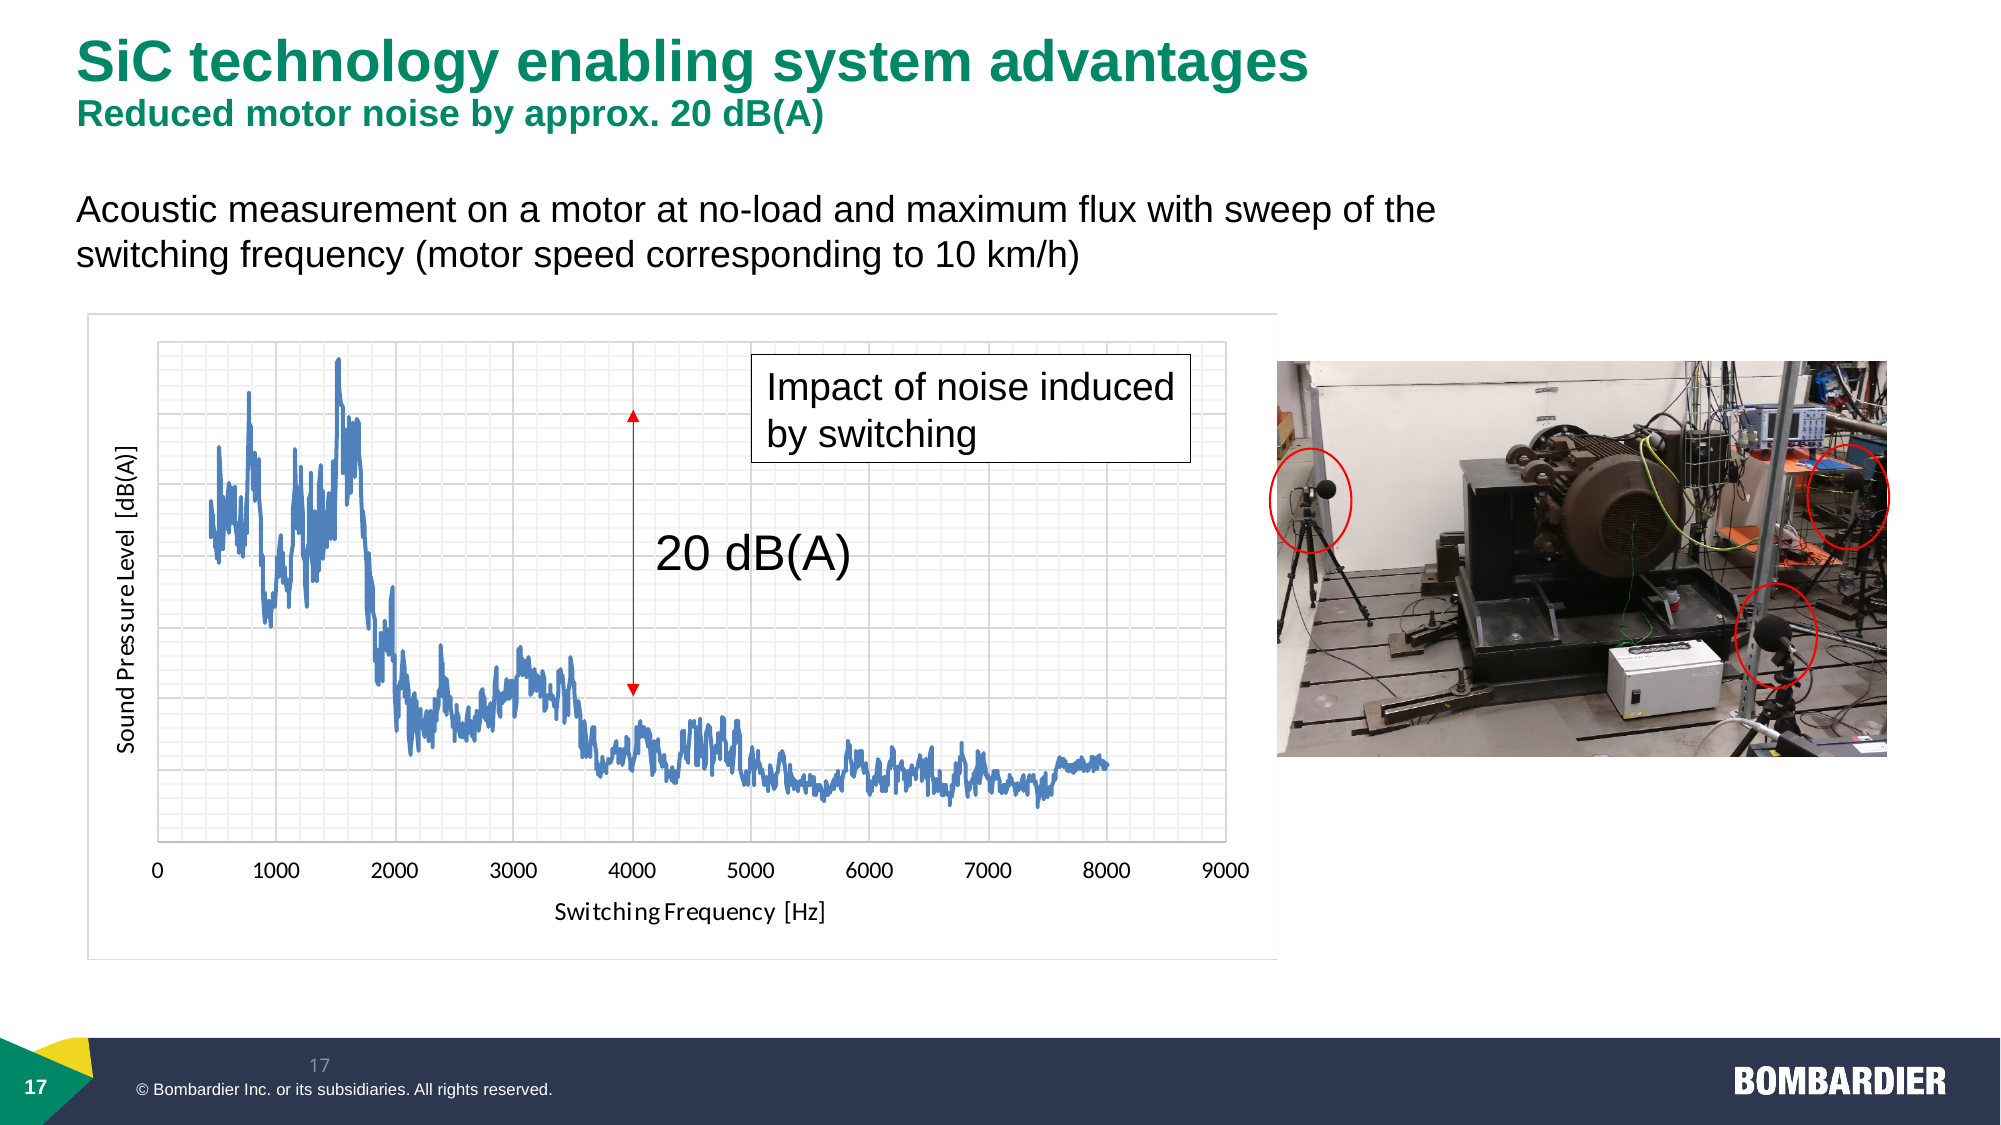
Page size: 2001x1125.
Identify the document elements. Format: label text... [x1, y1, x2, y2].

text_box [1887, 476, 1891, 518]
picture [87, 312, 1887, 960]
picture [1735, 1066, 1946, 1095]
title SiC technology enabling system advantages Reduced motor noise by approx. 20 dB(A) [76, 30, 1914, 149]
slide_number 16 [309, 1037, 363, 1097]
text_box Acoustic measurement on a motor at no-load and maximum flux with sweep of the switching frequency (motor speed corresponding to 10 km/h) [61, 177, 1582, 645]
